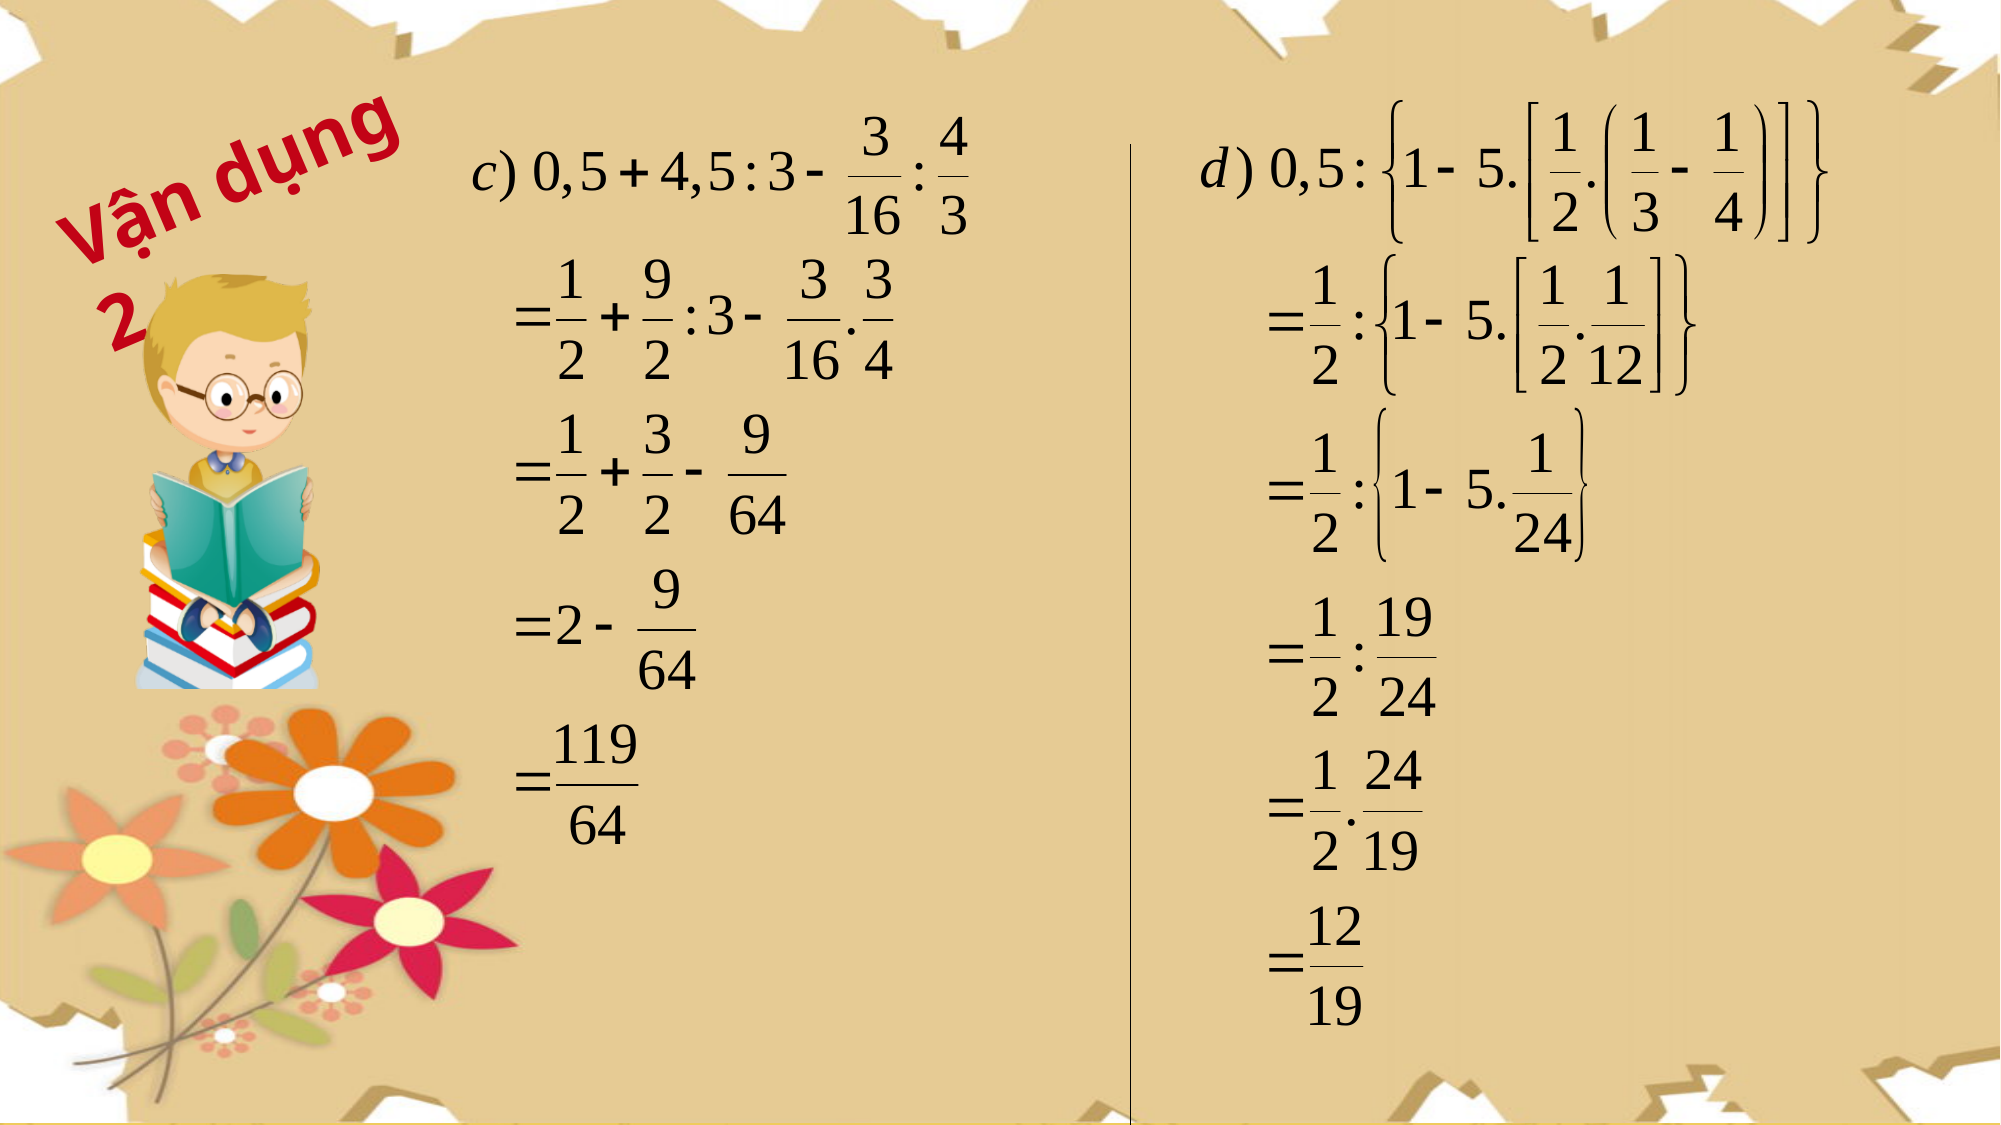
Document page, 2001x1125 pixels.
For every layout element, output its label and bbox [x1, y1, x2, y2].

picture [0, 0, 2001, 1125]
text_box [1196, 95, 1834, 250]
text_box [506, 249, 899, 850]
text_box [468, 106, 972, 239]
text_box [1260, 250, 1698, 1033]
